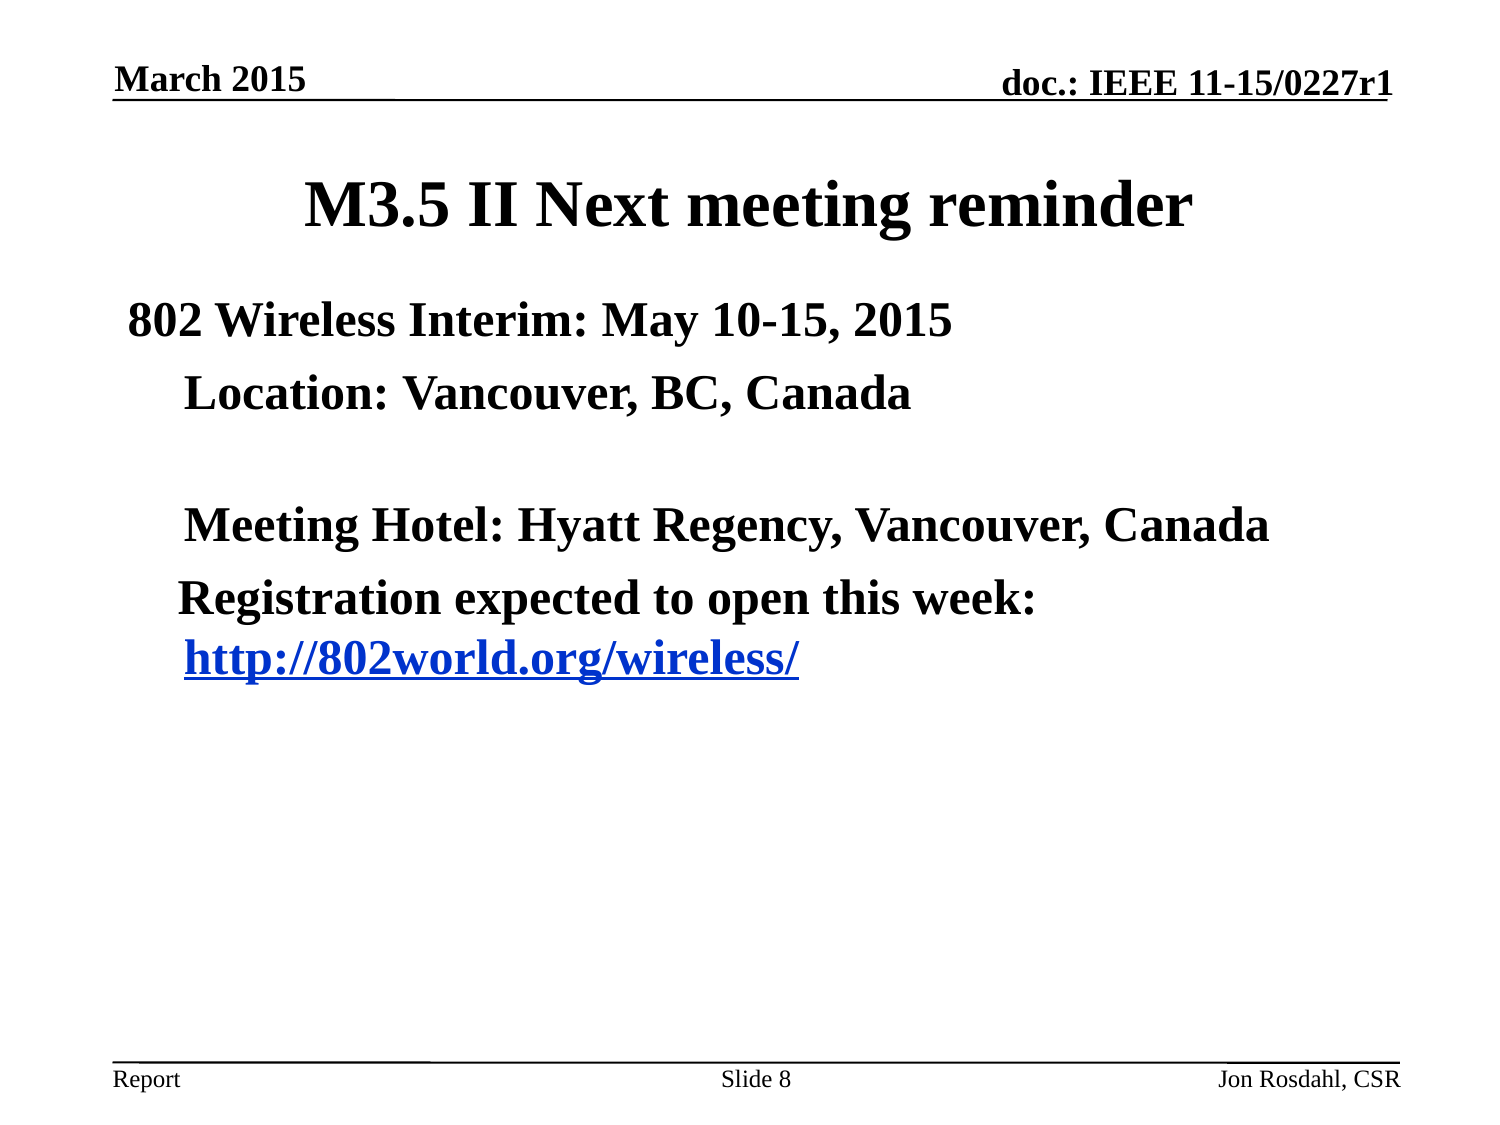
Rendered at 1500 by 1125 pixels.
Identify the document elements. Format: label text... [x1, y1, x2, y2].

list 802 Wireless Interim: May 10-15, 2015 Location: Vancouver, BC, Canada Meeting Hotel: Hyatt Regency, Vancouver, Canada Registration expected to open this week: http://802world.org/wireless/ [112, 278, 1400, 1047]
title M3.5 II Next meeting reminder [112, 112, 1388, 278]
footer Jon Rosdahl, CSR [878, 1061, 1402, 1093]
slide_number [114, 54, 423, 100]
slide_number Slide 8 [712, 1061, 800, 1123]
